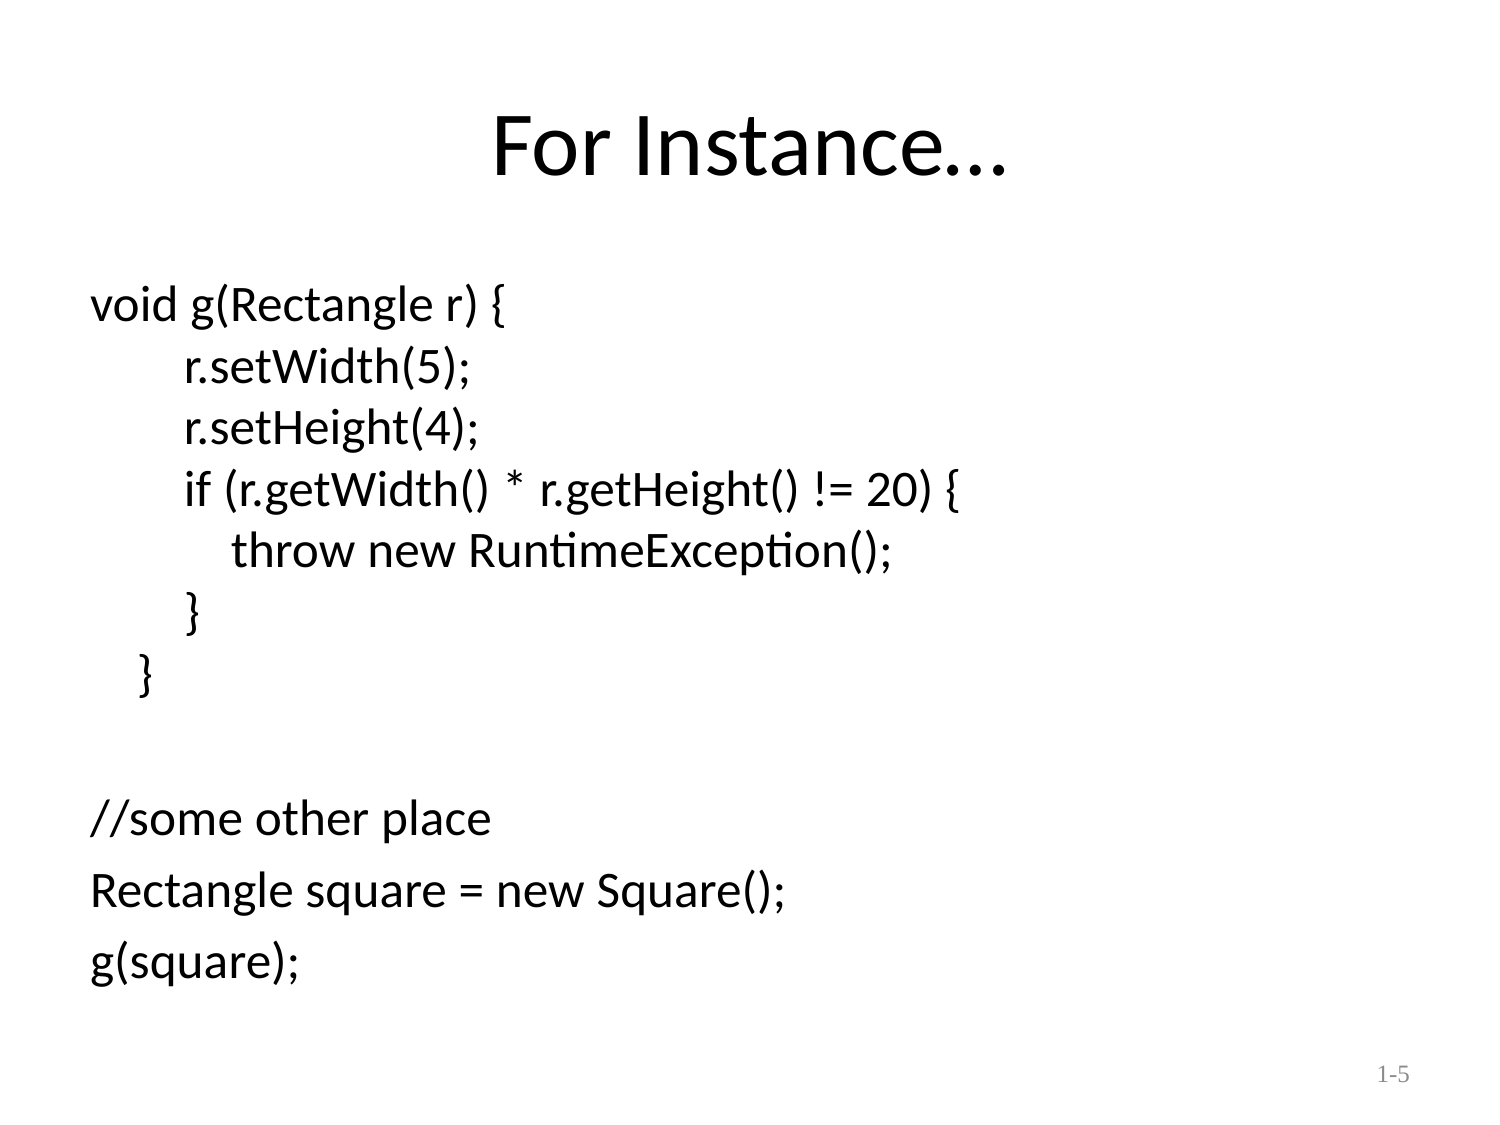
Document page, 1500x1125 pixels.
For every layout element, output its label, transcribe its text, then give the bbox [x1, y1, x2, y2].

slide_number 1-5 [1074, 1042, 1425, 1103]
title For Instance… [75, 45, 1425, 233]
list void g(Rectangle r) { r.setWidth(5); r.setHeight(4); if (r.getWidth() * r.getHeight() != 20) { throw new RuntimeException(); } } //some other place Rectangle square = new Square(); g(square); [75, 262, 1425, 1005]
